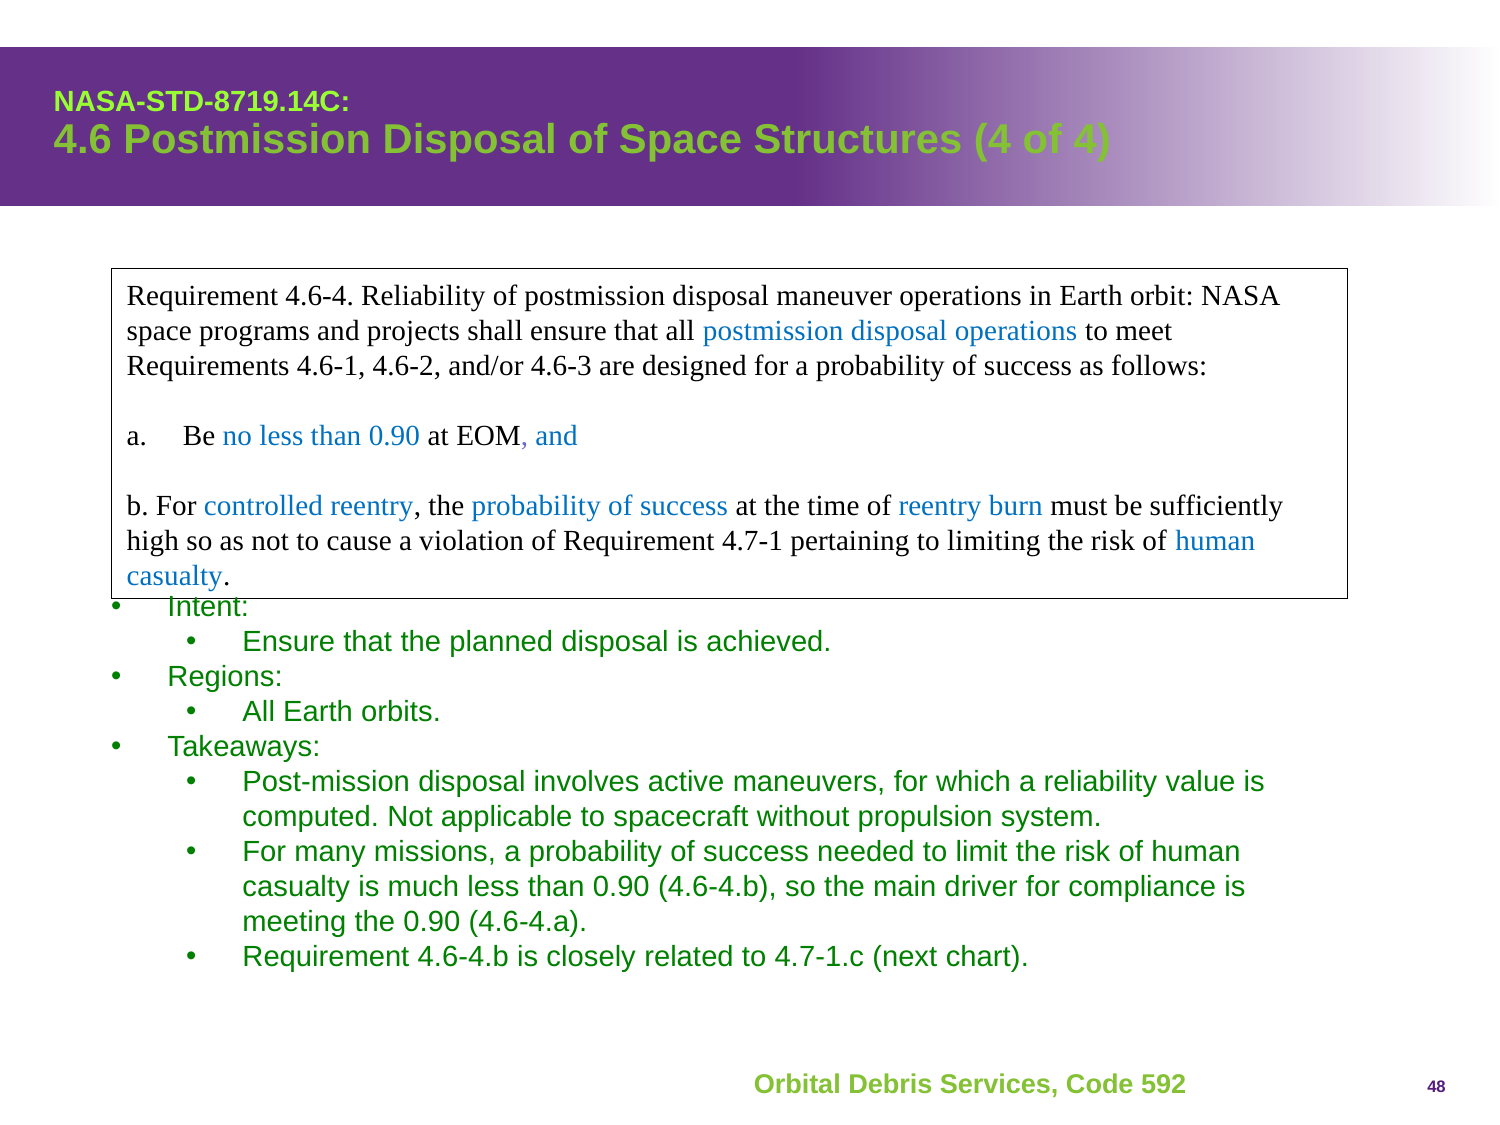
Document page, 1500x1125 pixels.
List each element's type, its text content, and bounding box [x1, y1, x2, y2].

slide_number 48 [1401, 1067, 1461, 1106]
text_box Requirement 4.6-4. Reliability of postmission disposal maneuver operations in Earth orbit: NASA space programs and projects shall ensure that all postmission disposal operations to meet Requirements 4.6-1, 4.6-2, and/or 4.6-3 are designed for a probability of success as follows: Be no less than 0.90 at EOM, and b. For controlled reentry, the probability of success at the time of reentry burn must be sufficiently high so as not to cause a violation of Requirement 4.7-1 pertaining to limiting the risk of human casualty. [111, 268, 1348, 580]
title NASA-STD-8719.14C: 4.6 Postmission Disposal of Space Structures (4 of 4) [38, 61, 1306, 188]
text_box Intent: Ensure that the planned disposal is achieved. Regions: All Earth orbits. Takeaways: Post-mission disposal involves active maneuvers, for which a reliability value is computed. Not applicable to spacecraft without propulsion system. For many missions, a probability of success needed to limit the risk of human casualty is much less than 0.90 (4.6-4.b), so the main driver for compliance is meeting the 0.90 (4.6-4.a). Requirement 4.6-4.b is closely related to 4.7-1.c (next chart). [96, 580, 1364, 980]
